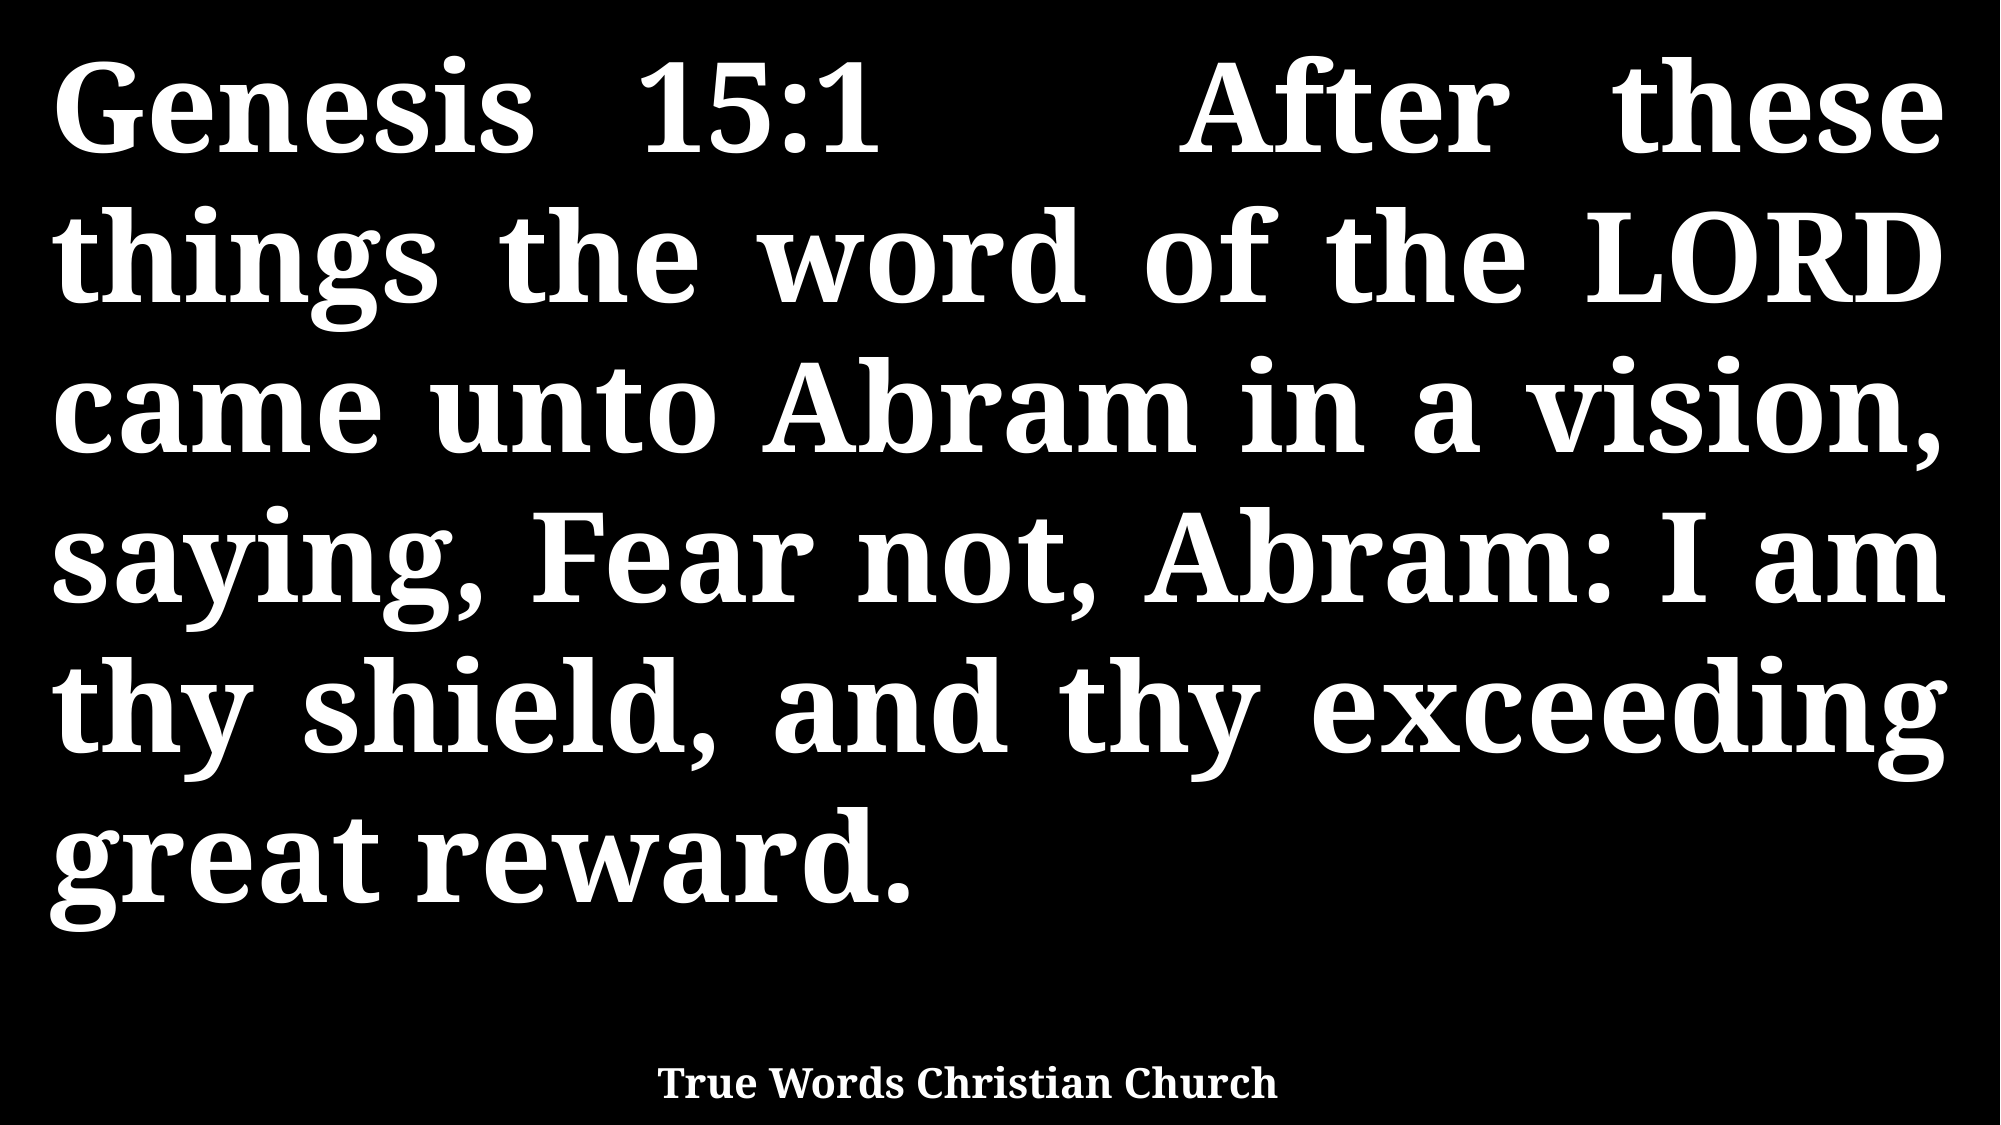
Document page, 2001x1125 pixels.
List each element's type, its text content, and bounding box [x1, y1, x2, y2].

text_box Genesis 15:1 After these things the word of the LORD came unto Abram in a vision, saying, Fear not, Abram: I am thy shield, and thy exceeding great reward. [35, 19, 1965, 935]
text_box True Words Christian Church [642, 1049, 1294, 1114]
